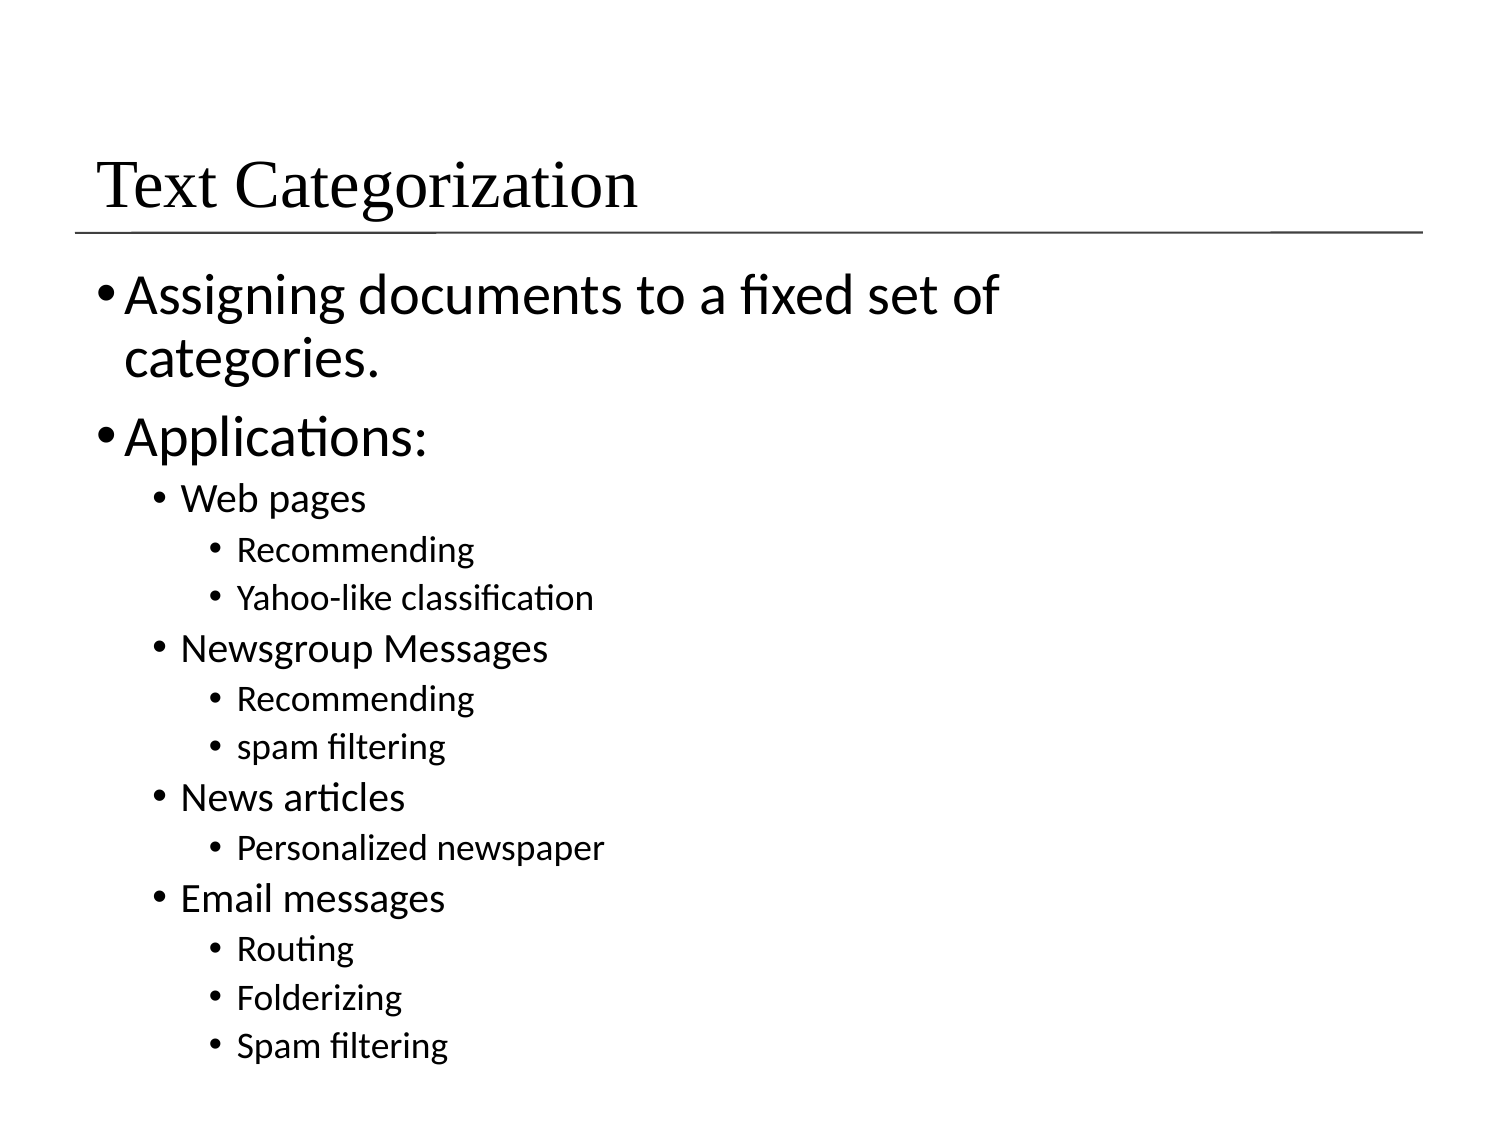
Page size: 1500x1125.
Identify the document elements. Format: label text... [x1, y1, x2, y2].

title Text Categorization [81, 139, 1376, 232]
list Assigning documents to a fixed set of categories. Applications: Web pages Recommending Yahoo-like classification Newsgroup Messages Recommending spam filtering News articles Personalized newspaper Email messages Routing Folderizing Spam filtering [81, 257, 1274, 962]
